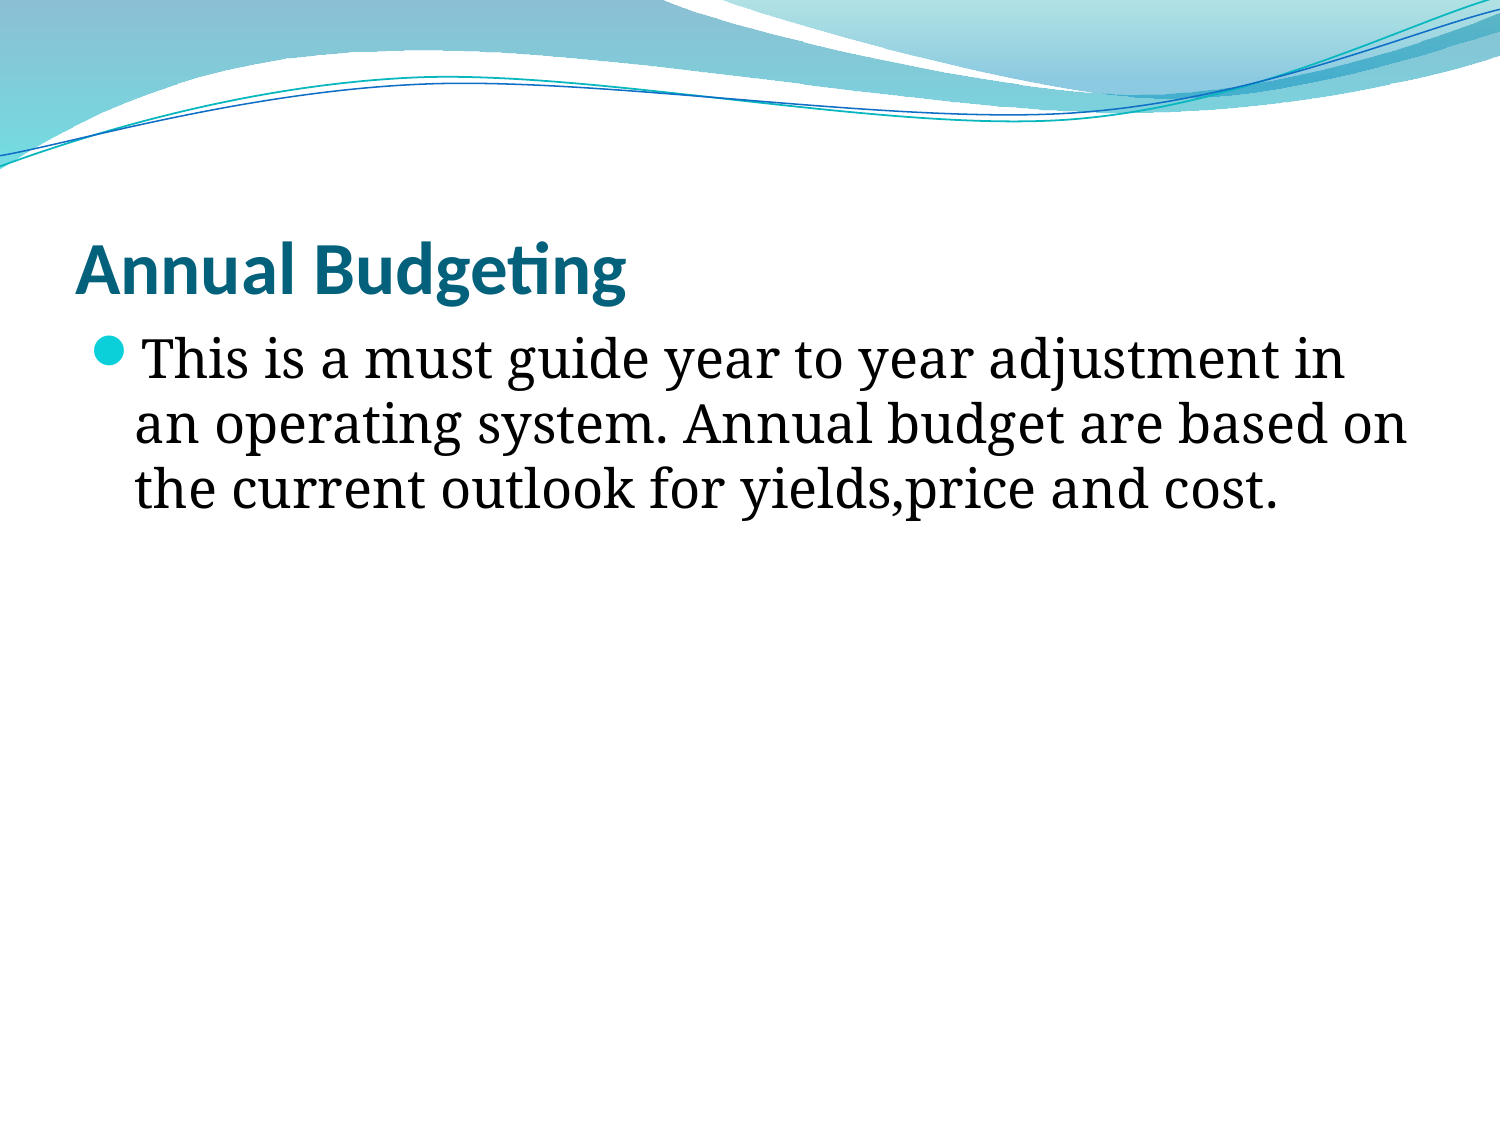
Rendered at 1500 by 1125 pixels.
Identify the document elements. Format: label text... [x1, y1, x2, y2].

list This is a must guide year to year adjustment in an operating system. Annual budget are based on the current outlook for yields,price and cost. [75, 317, 1425, 1038]
title Annual Budgeting [75, 212, 1425, 317]
